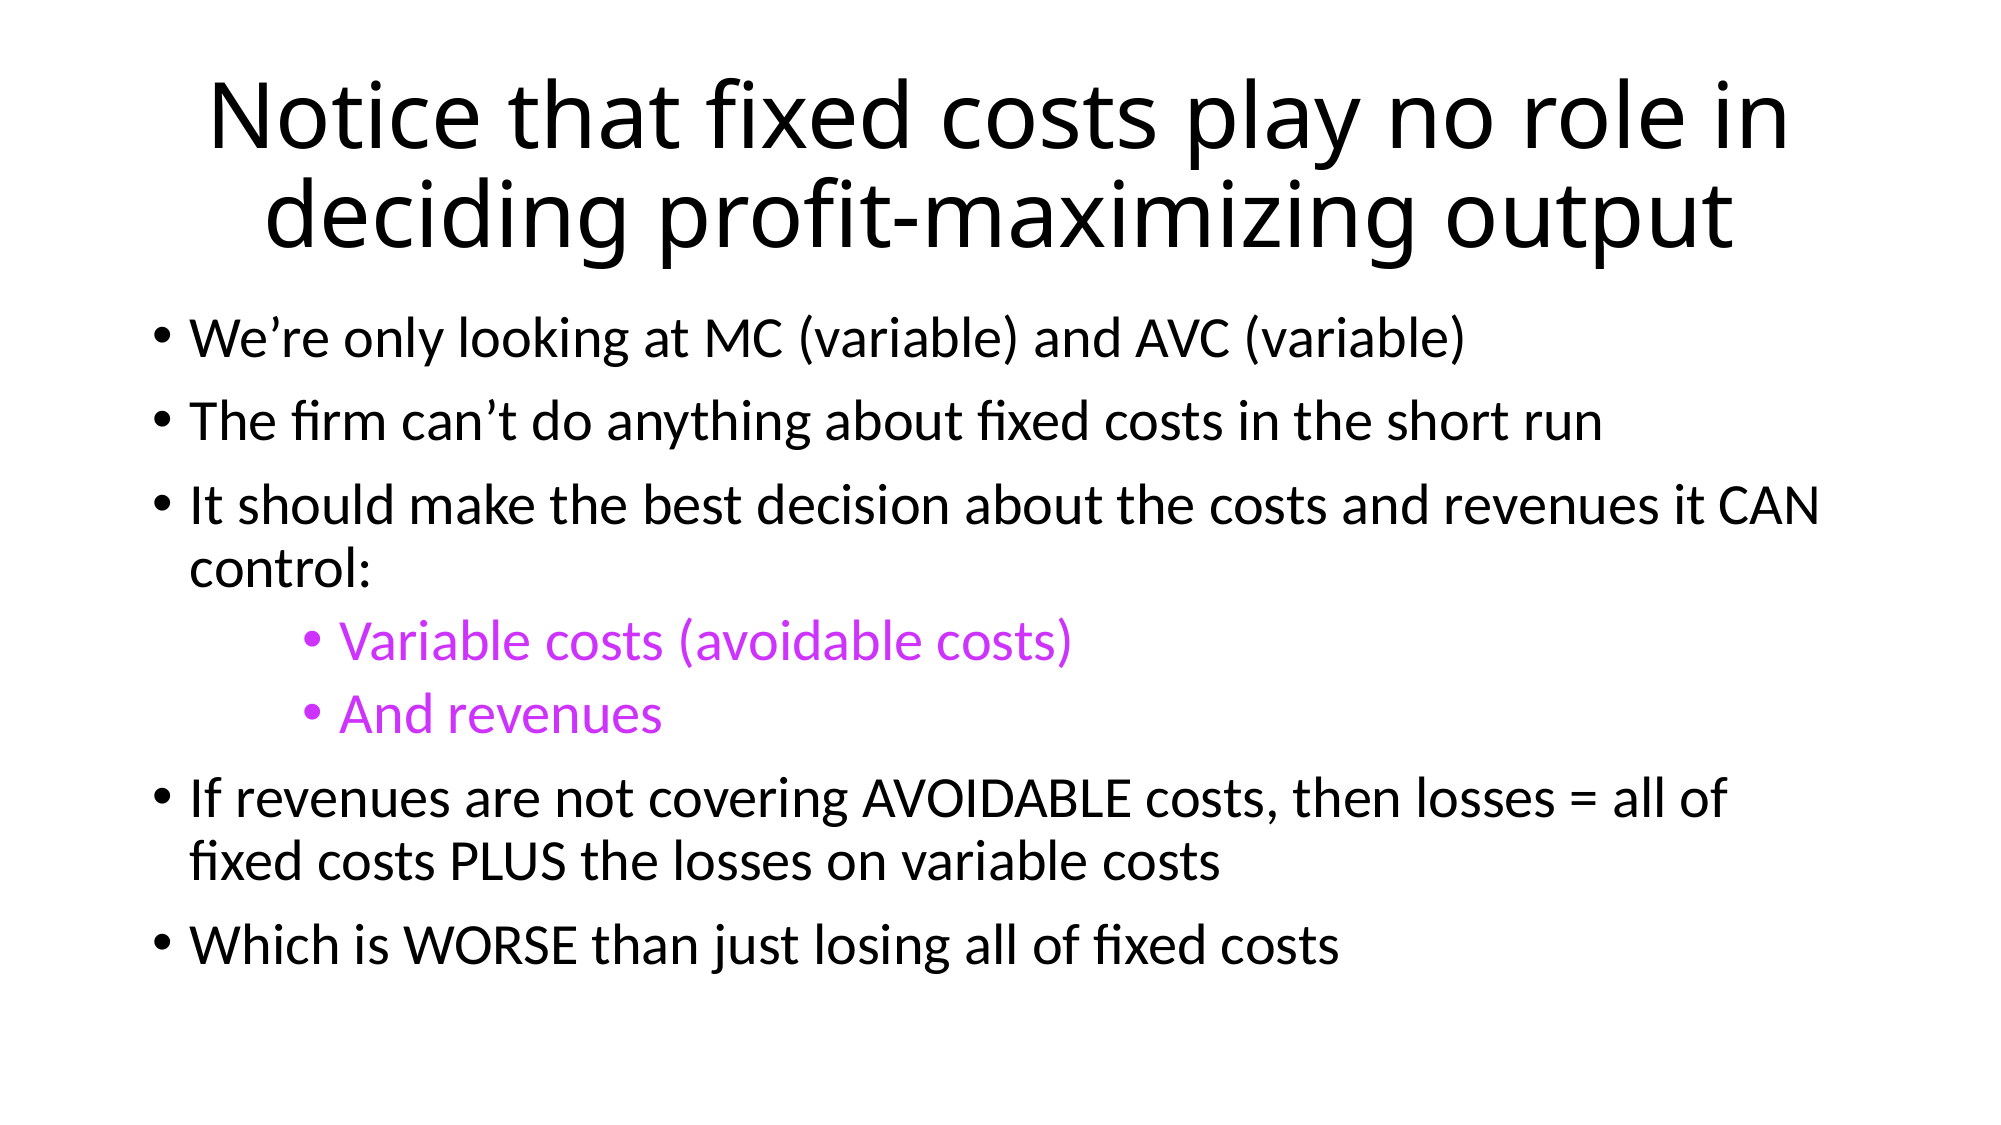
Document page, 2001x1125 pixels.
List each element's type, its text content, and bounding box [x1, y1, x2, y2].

list We’re only looking at MC (variable) and AVC (variable) The firm can’t do anything about fixed costs in the short run It should make the best decision about the costs and revenues it CAN control: Variable costs (avoidable costs) And revenues If revenues are not covering AVOIDABLE costs, then losses = all of fixed costs PLUS the losses on variable costs Which is WORSE than just losing all of fixed costs [137, 299, 1863, 1014]
title Notice that fixed costs play no role in deciding profit-maximizing output [137, 59, 1863, 278]
